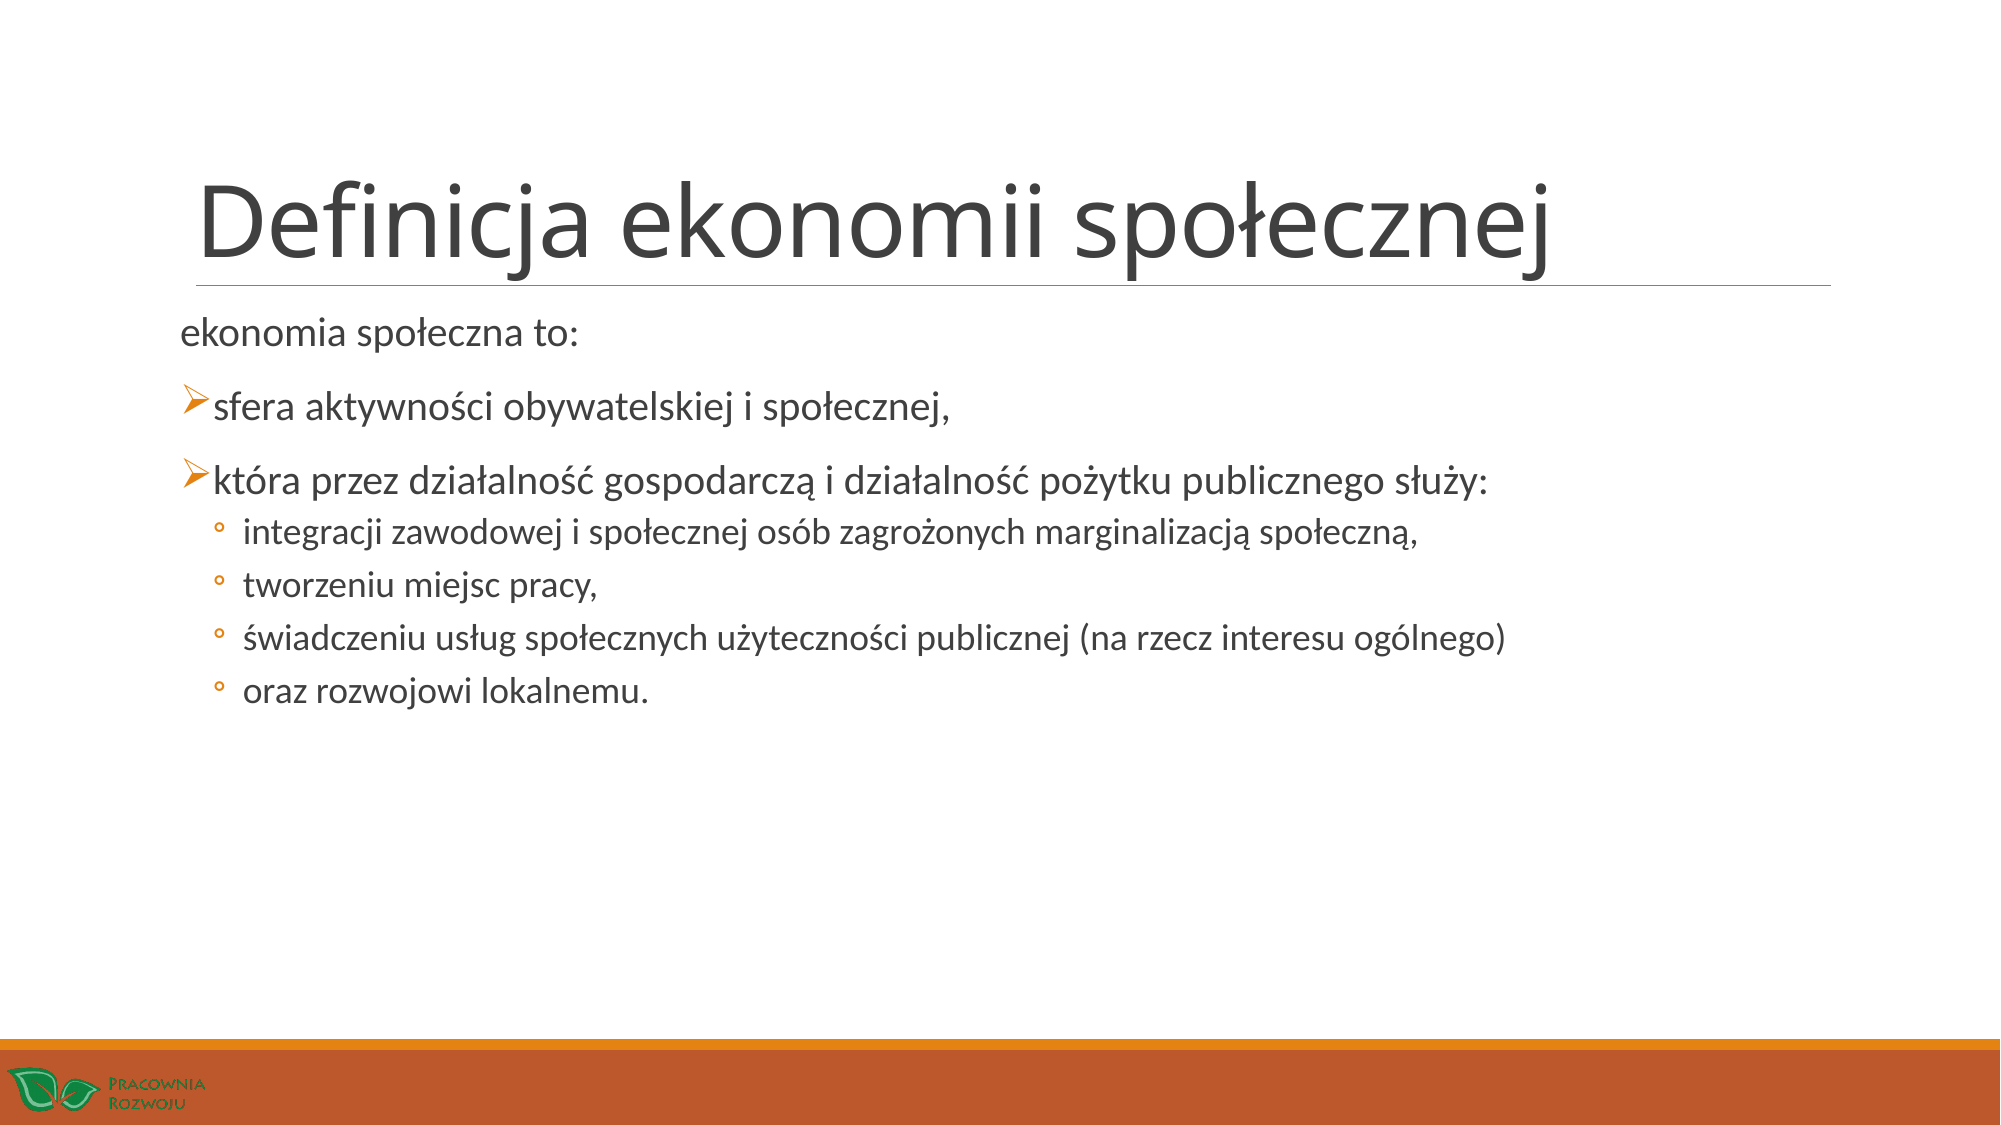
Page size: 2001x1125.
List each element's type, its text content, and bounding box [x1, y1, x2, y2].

title Definicja ekonomii społecznej [180, 47, 1830, 285]
picture [0, 1059, 213, 1120]
list ekonomia społeczna to: sfera aktywności obywatelskiej i społecznej, która przez działalność gospodarczą i działalność pożytku publicznego służy: integracji zawodowej i społecznej osób zagrożonych marginalizacją społeczną, tworzeniu miejsc pracy, świadczeniu usług społecznych użyteczności publicznej (na rzecz interesu ogólnego) oraz rozwojowi lokalnemu. [180, 302, 1830, 963]
